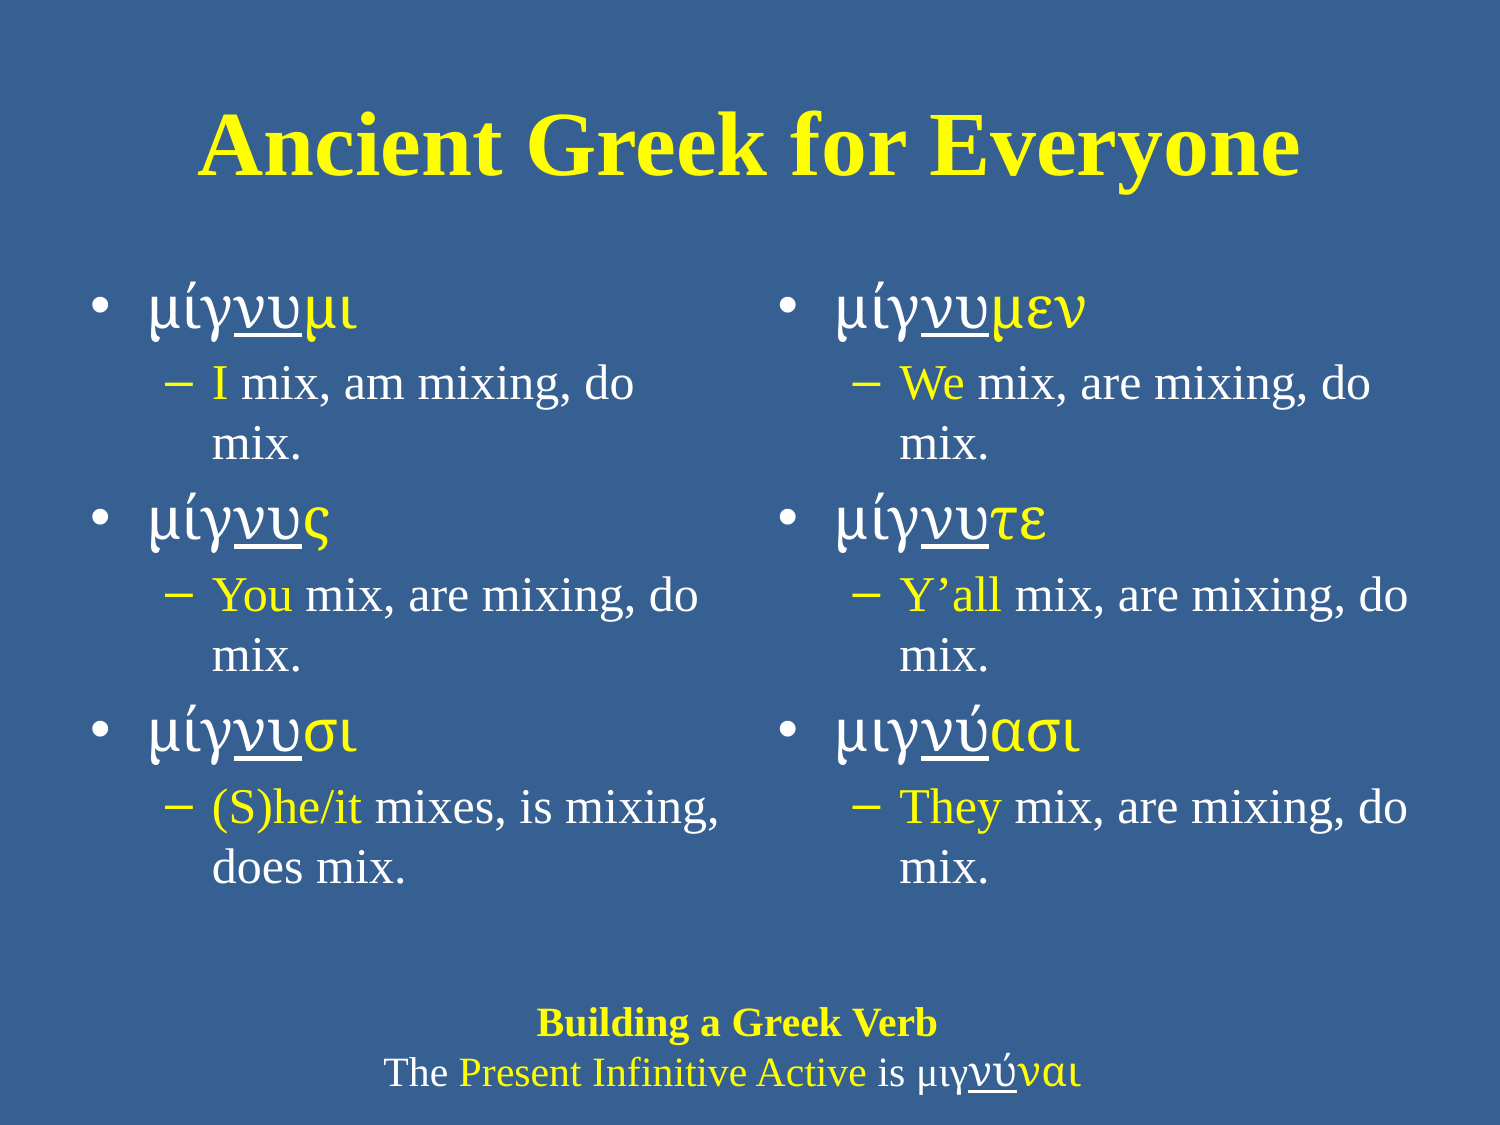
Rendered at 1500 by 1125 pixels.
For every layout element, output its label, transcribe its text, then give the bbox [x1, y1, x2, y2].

list μίγνυμι I mix, am mixing, do mix. μίγνυς You mix, are mixing, do mix. μίγνυσι (S)he/it mixes, is mixing, does mix. [75, 262, 738, 1005]
text_box Building a Greek Verb The Present Infinitive Active is μιγνύναι [187, 987, 1288, 1103]
title Ancient Greek for Everyone [75, 45, 1425, 233]
list μίγνυμεν We mix, are mixing, do mix. μίγνυτε Y’all mix, are mixing, do mix. μιγνύασι They mix, are mixing, do mix. [762, 262, 1425, 1005]
